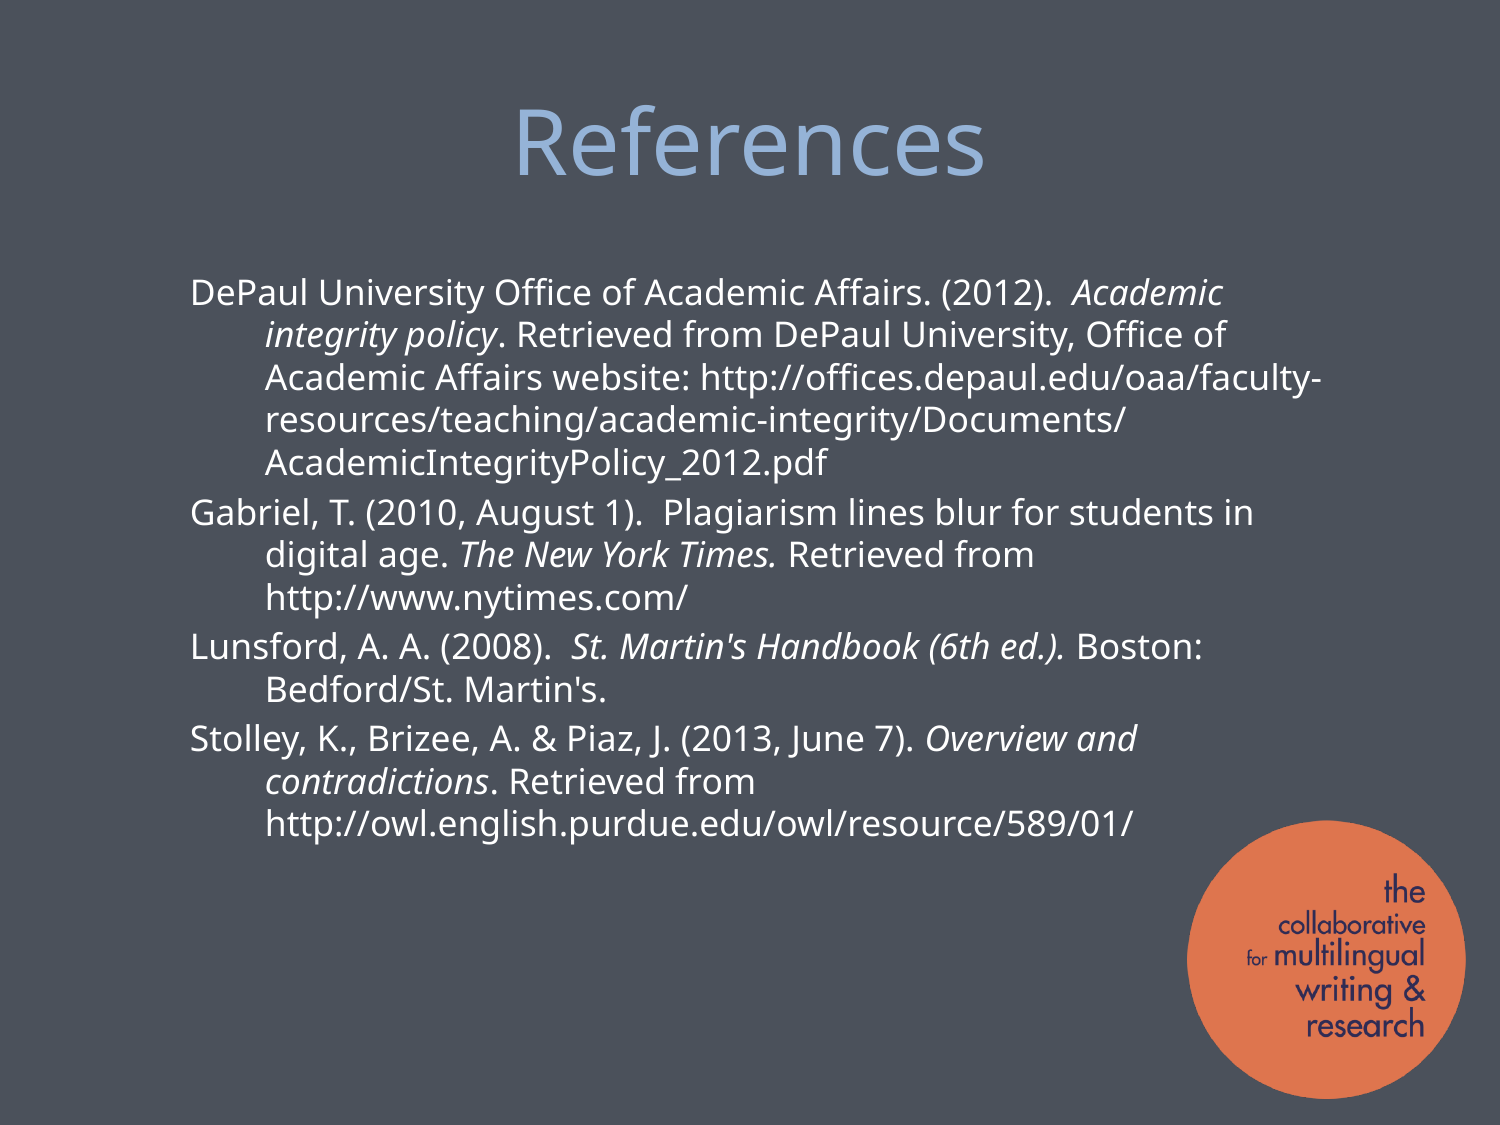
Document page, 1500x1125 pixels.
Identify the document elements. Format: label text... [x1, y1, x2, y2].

title References [75, 45, 1425, 233]
picture [1187, 820, 1467, 1100]
list DePaul University Office of Academic Affairs. (2012). Academic integrity policy. Retrieved from DePaul University, Office of Academic Affairs website: http://offices.depaul.edu/oaa/faculty-resources/teaching/academic-integrity/Documents/AcademicIntegrityPolicy_2012.pdf Gabriel, T. (2010, August 1). Plagiarism lines blur for students in digital age. The New York Times. Retrieved from http://www.nytimes.com/ Lunsford, A. A. (2008). St. Martin's Handbook (6th ed.). Boston: Bedford/St. Martin's. Stolley, K., Brizee, A. & Piaz, J. (2013, June 7). Overview and contradictions. Retrieved from http://owl.english.purdue.edu/owl/resource/589/01/ [174, 262, 1344, 928]
